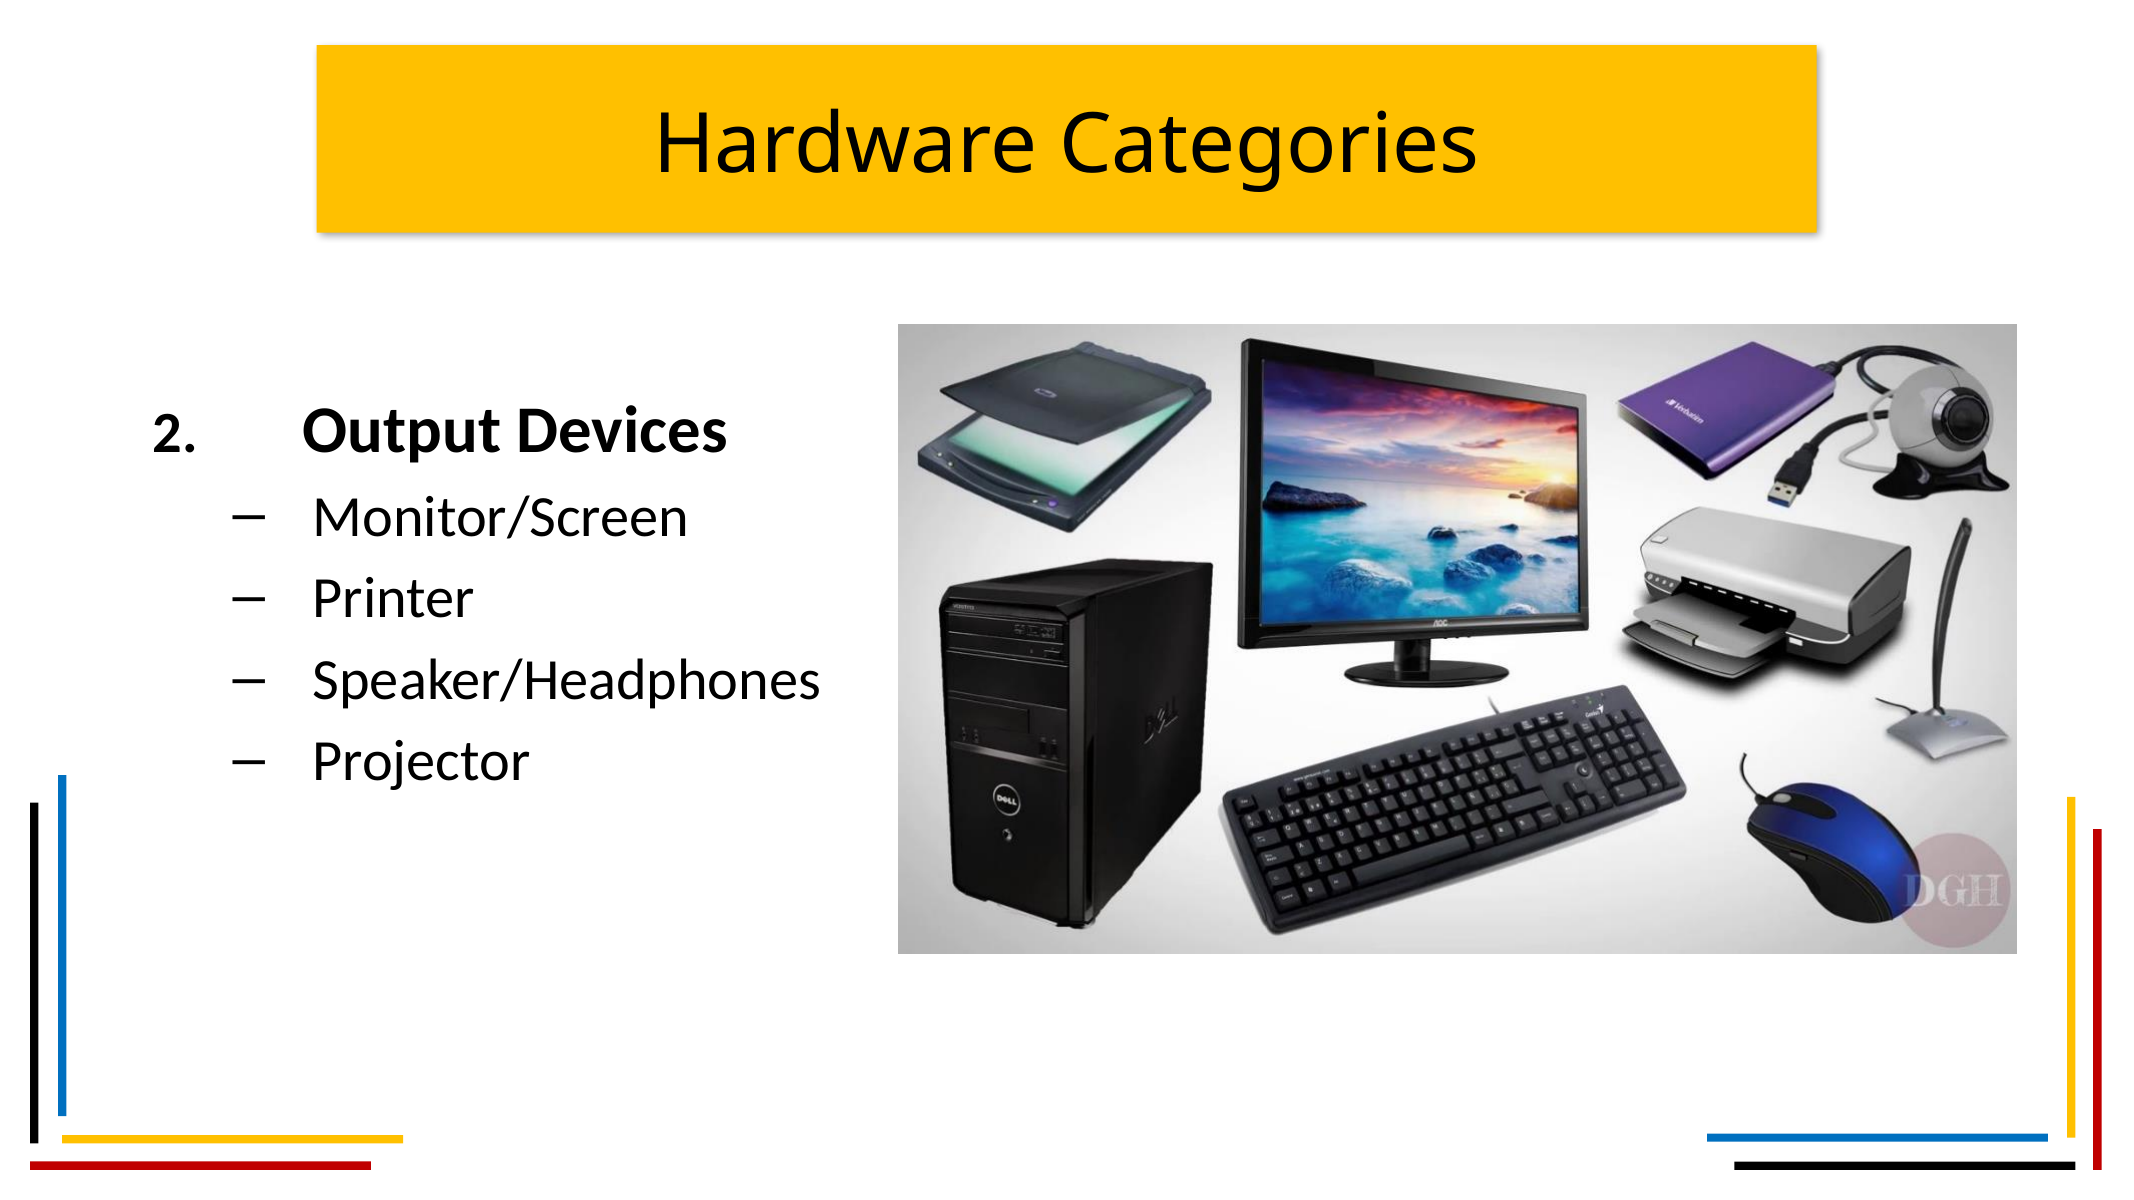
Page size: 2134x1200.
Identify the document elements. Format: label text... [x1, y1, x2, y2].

picture [898, 324, 2017, 954]
list 2. Output Devices Monitor/Screen Printer Speaker/Headphones Projector [116, 378, 855, 822]
title Hardware Categories [316, 45, 1817, 233]
